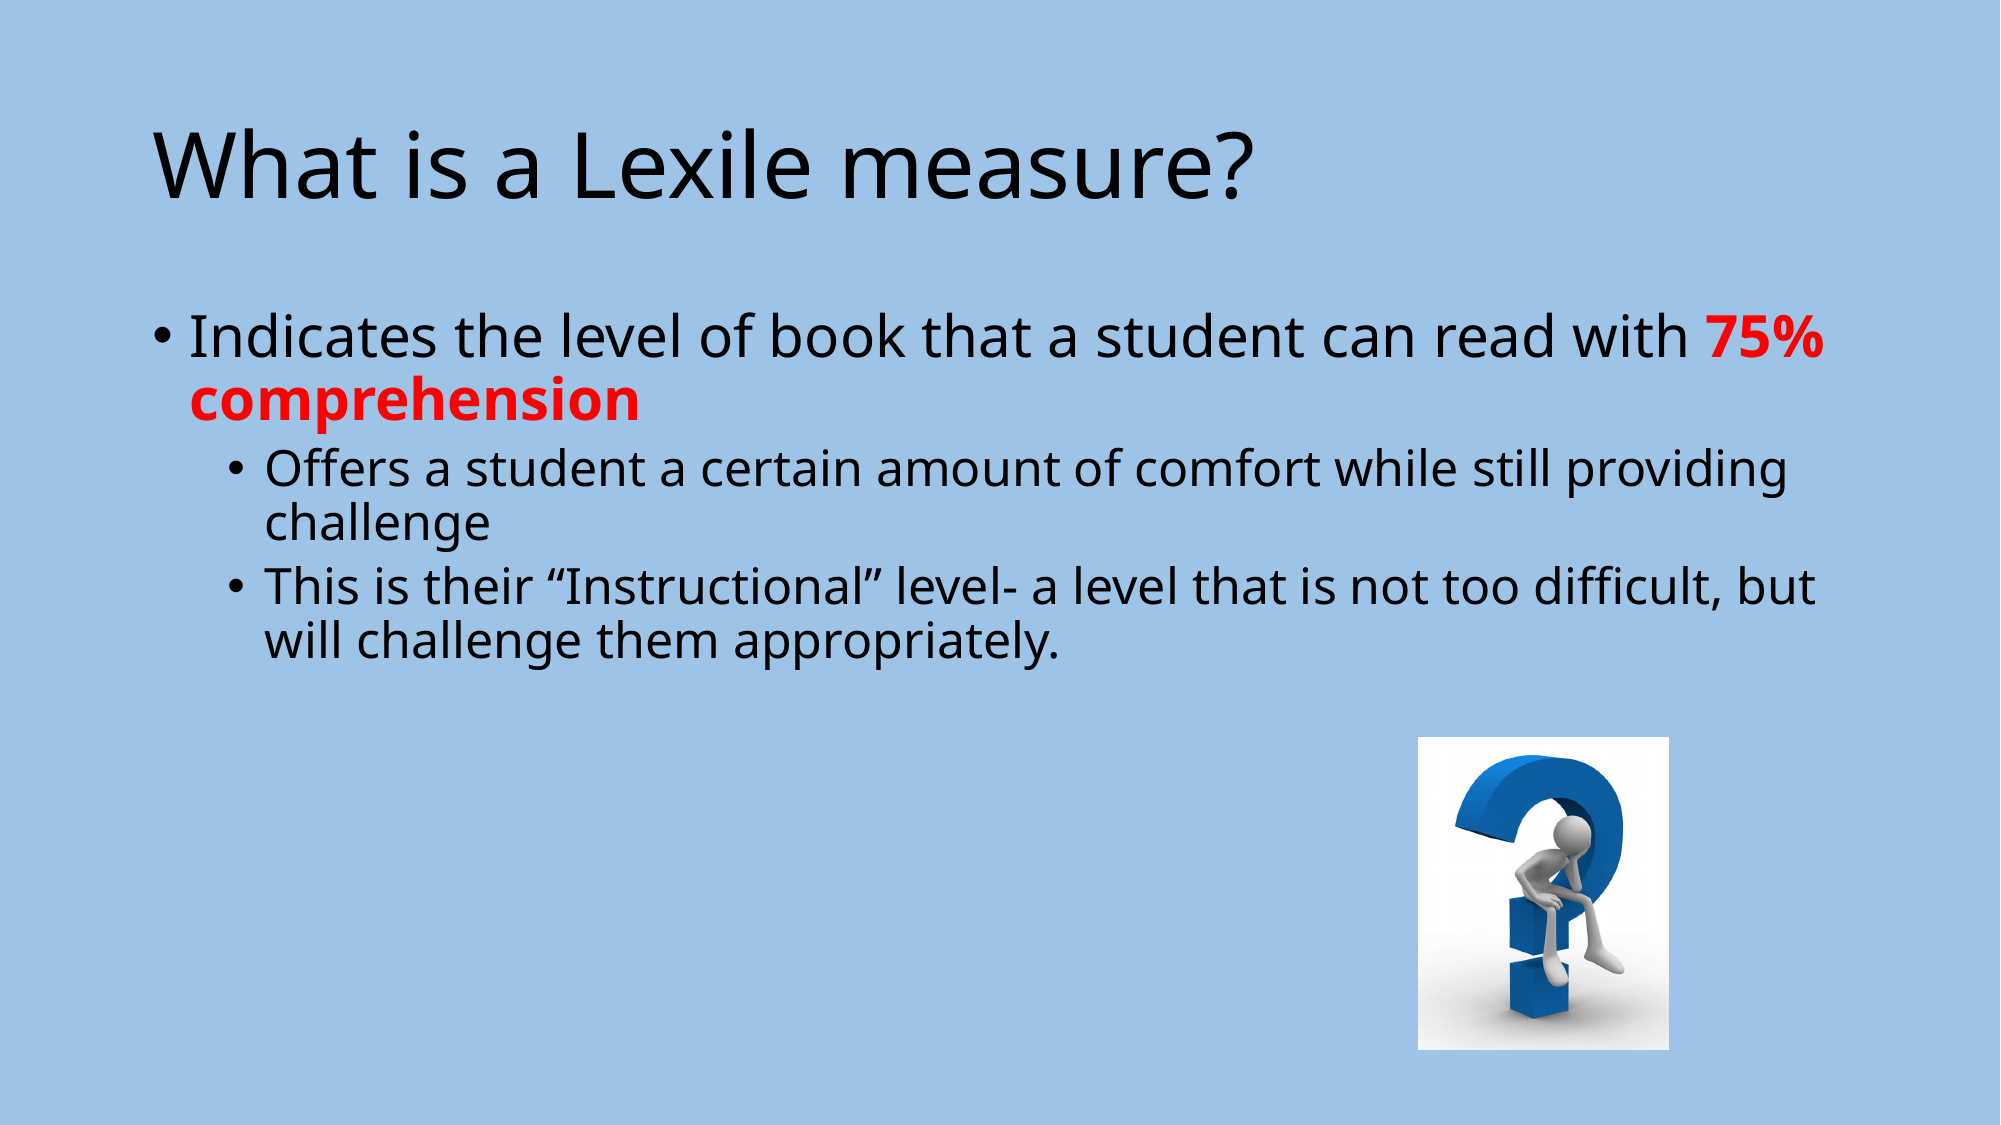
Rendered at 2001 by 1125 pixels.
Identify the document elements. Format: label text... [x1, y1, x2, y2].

list Indicates the level of book that a student can read with 75% comprehension Offers a student a certain amount of comfort while still providing challenge This is their “Instructional” level- a level that is not too difficult, but will challenge them appropriately. [137, 299, 1863, 1014]
picture [1418, 737, 1669, 1050]
title What is a Lexile measure? [137, 59, 1863, 278]
